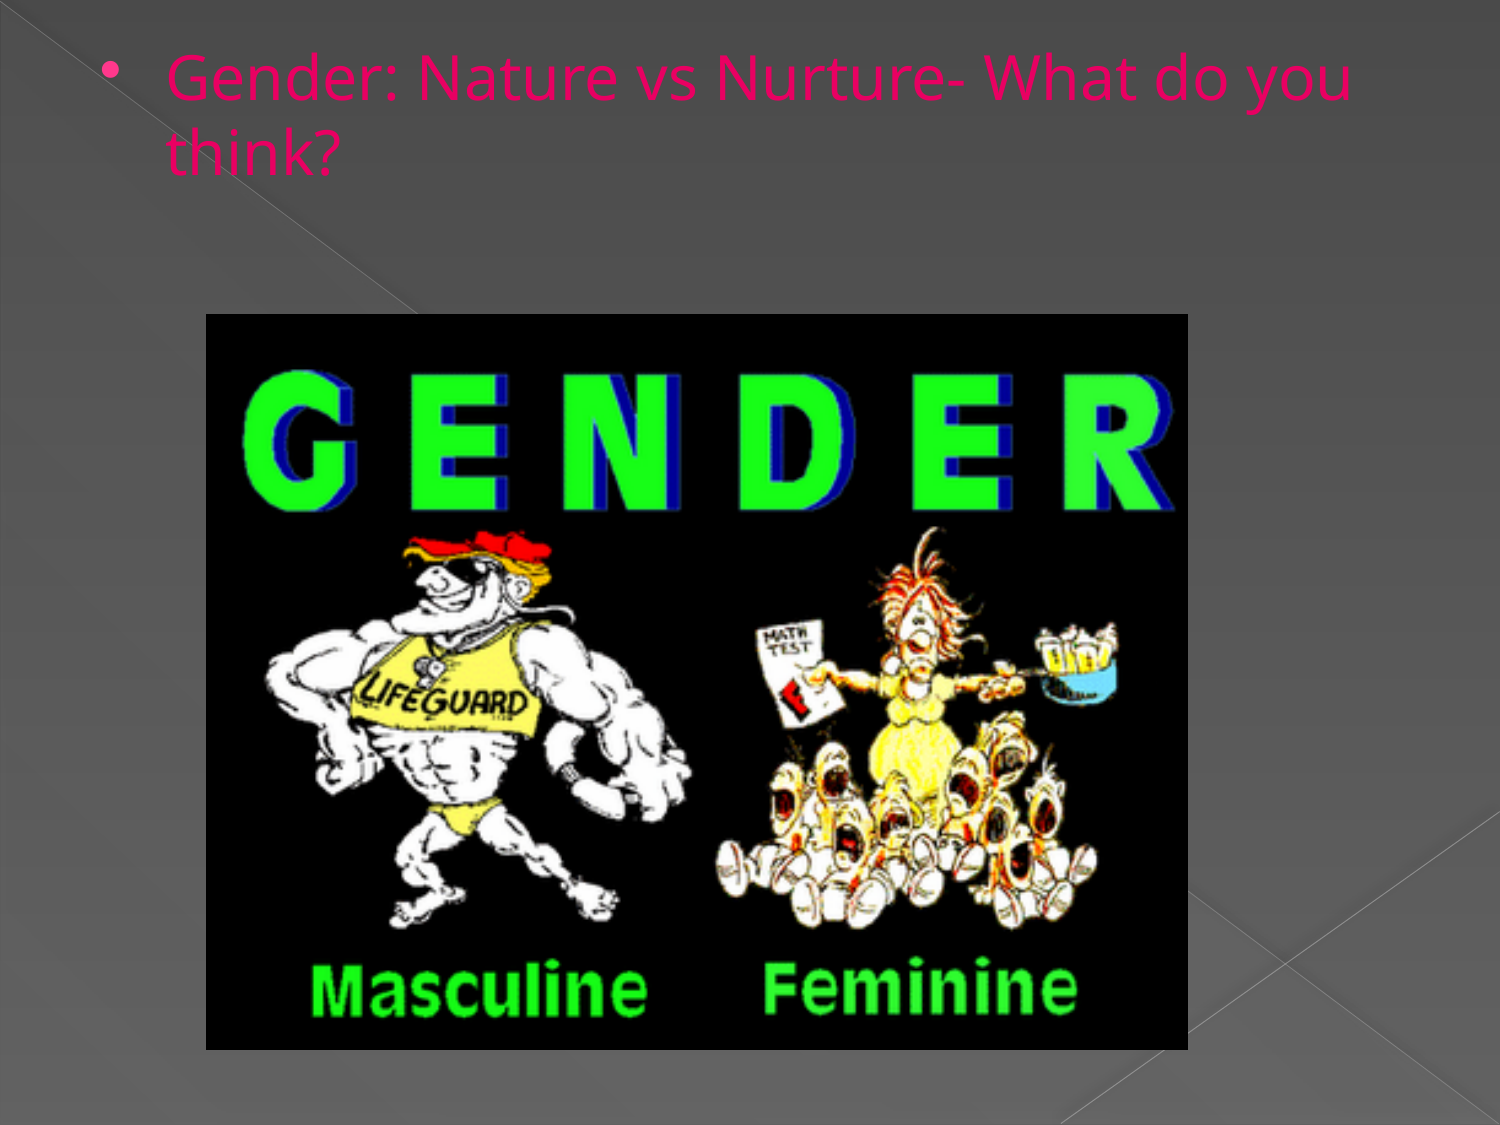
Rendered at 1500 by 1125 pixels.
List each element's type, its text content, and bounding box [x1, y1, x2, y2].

list Gender: Nature vs Nurture- What do you think? [76, 30, 1427, 781]
picture [206, 314, 1188, 1050]
